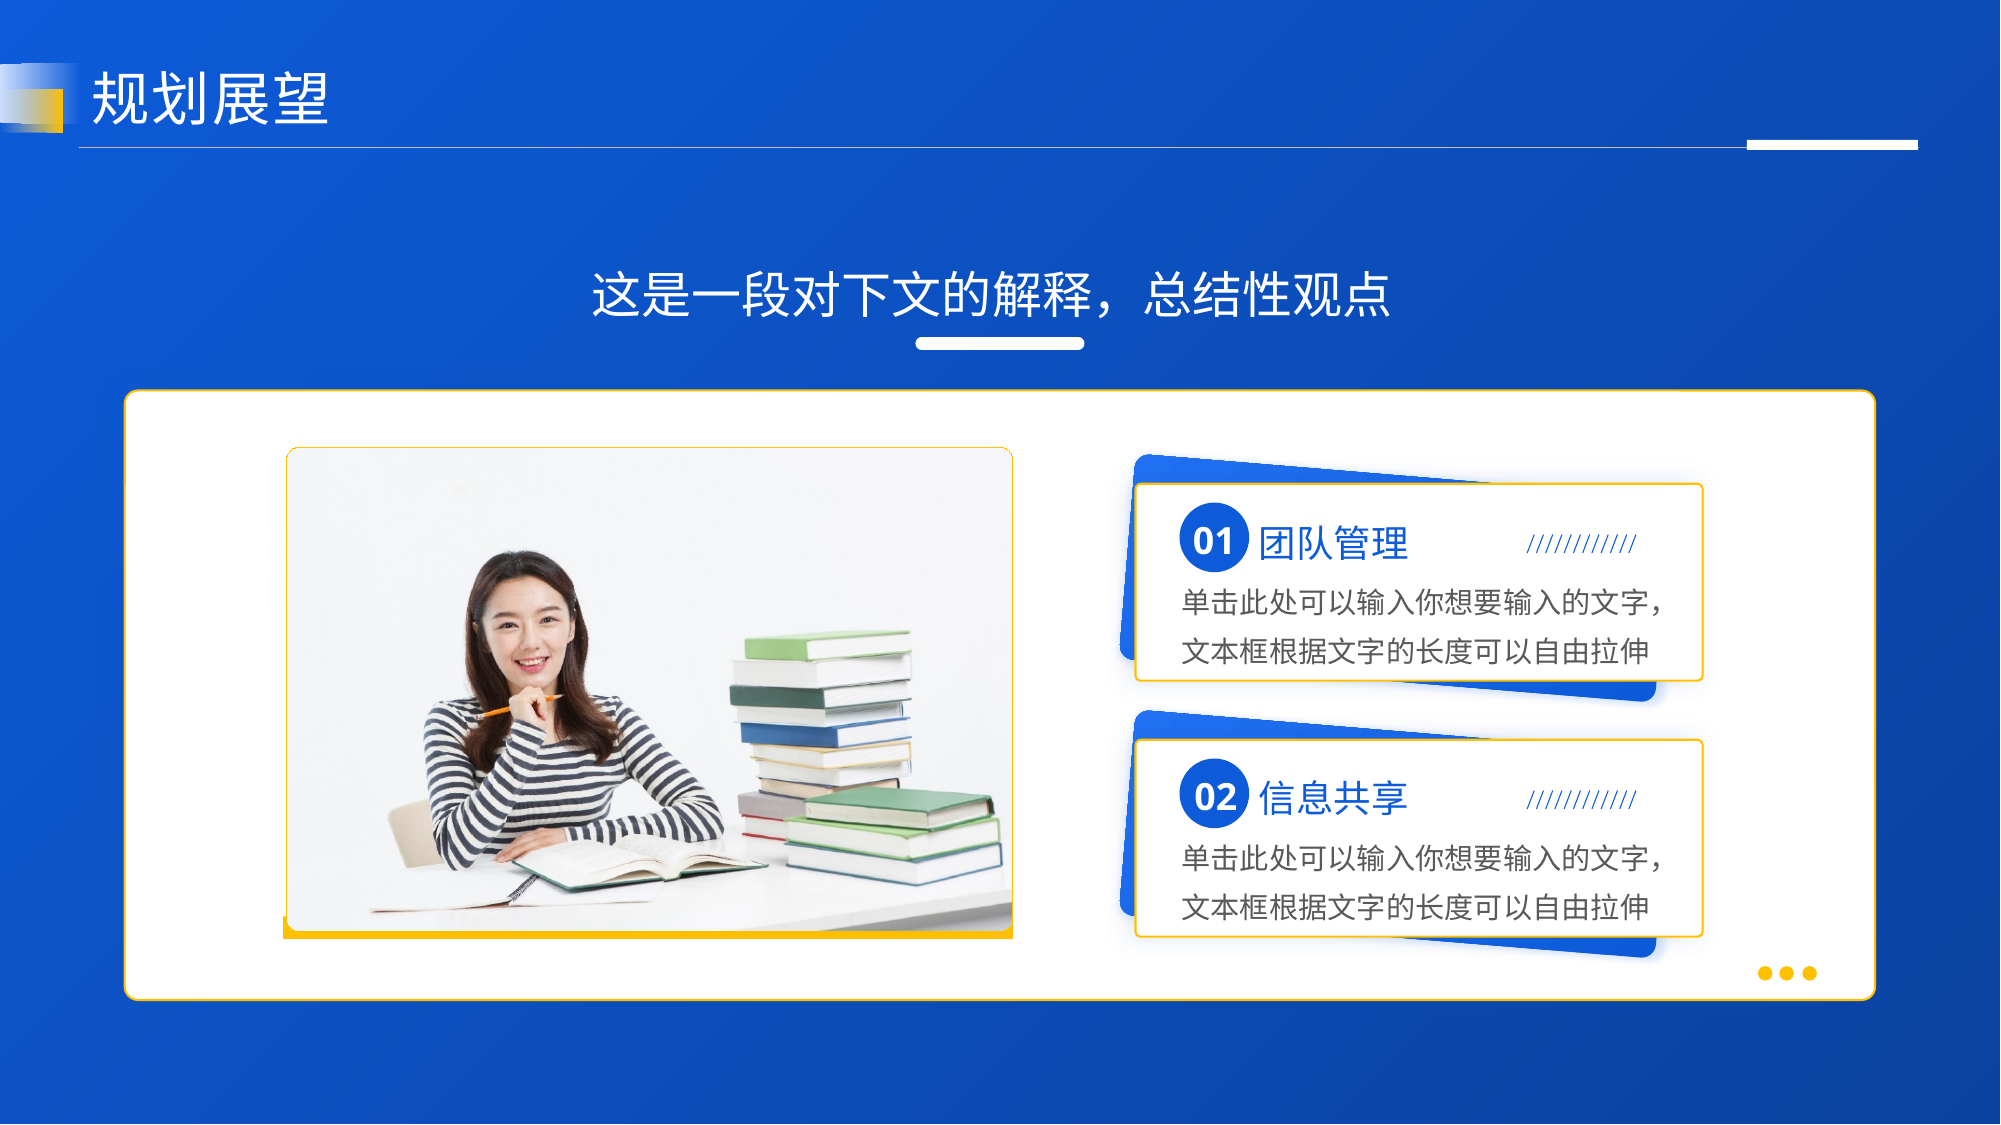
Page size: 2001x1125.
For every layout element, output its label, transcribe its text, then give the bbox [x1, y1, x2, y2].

text_box [1746, 139, 1919, 147]
text_box 规划展望 [76, 62, 346, 141]
text_box [0, 87, 64, 134]
text_box [0, 61, 82, 126]
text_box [1643, 940, 1665, 959]
text_box 这是一段对下文的解释，总结性观点 [577, 255, 1423, 331]
text_box [0, 0, 2000, 1124]
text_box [1757, 966, 1817, 981]
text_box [283, 447, 1717, 940]
text_box [123, 389, 1877, 1002]
